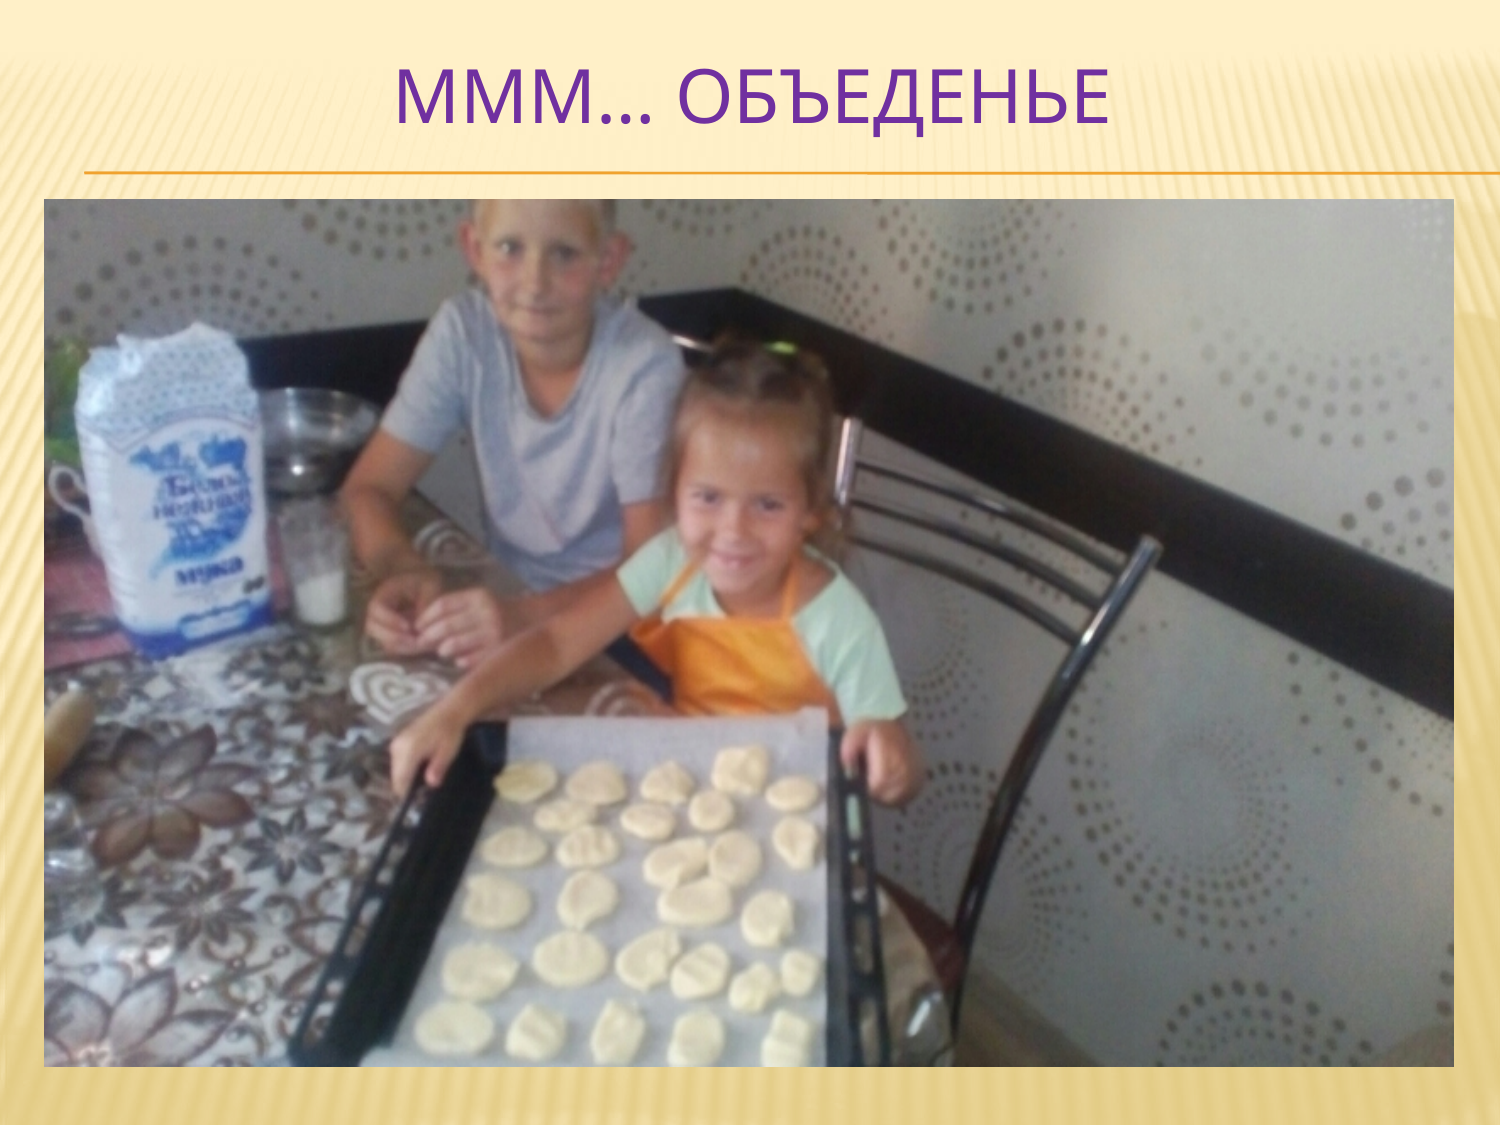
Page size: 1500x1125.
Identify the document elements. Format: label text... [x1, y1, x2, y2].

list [43, 198, 1454, 1067]
title Ммм… объеденье [50, 0, 1475, 188]
